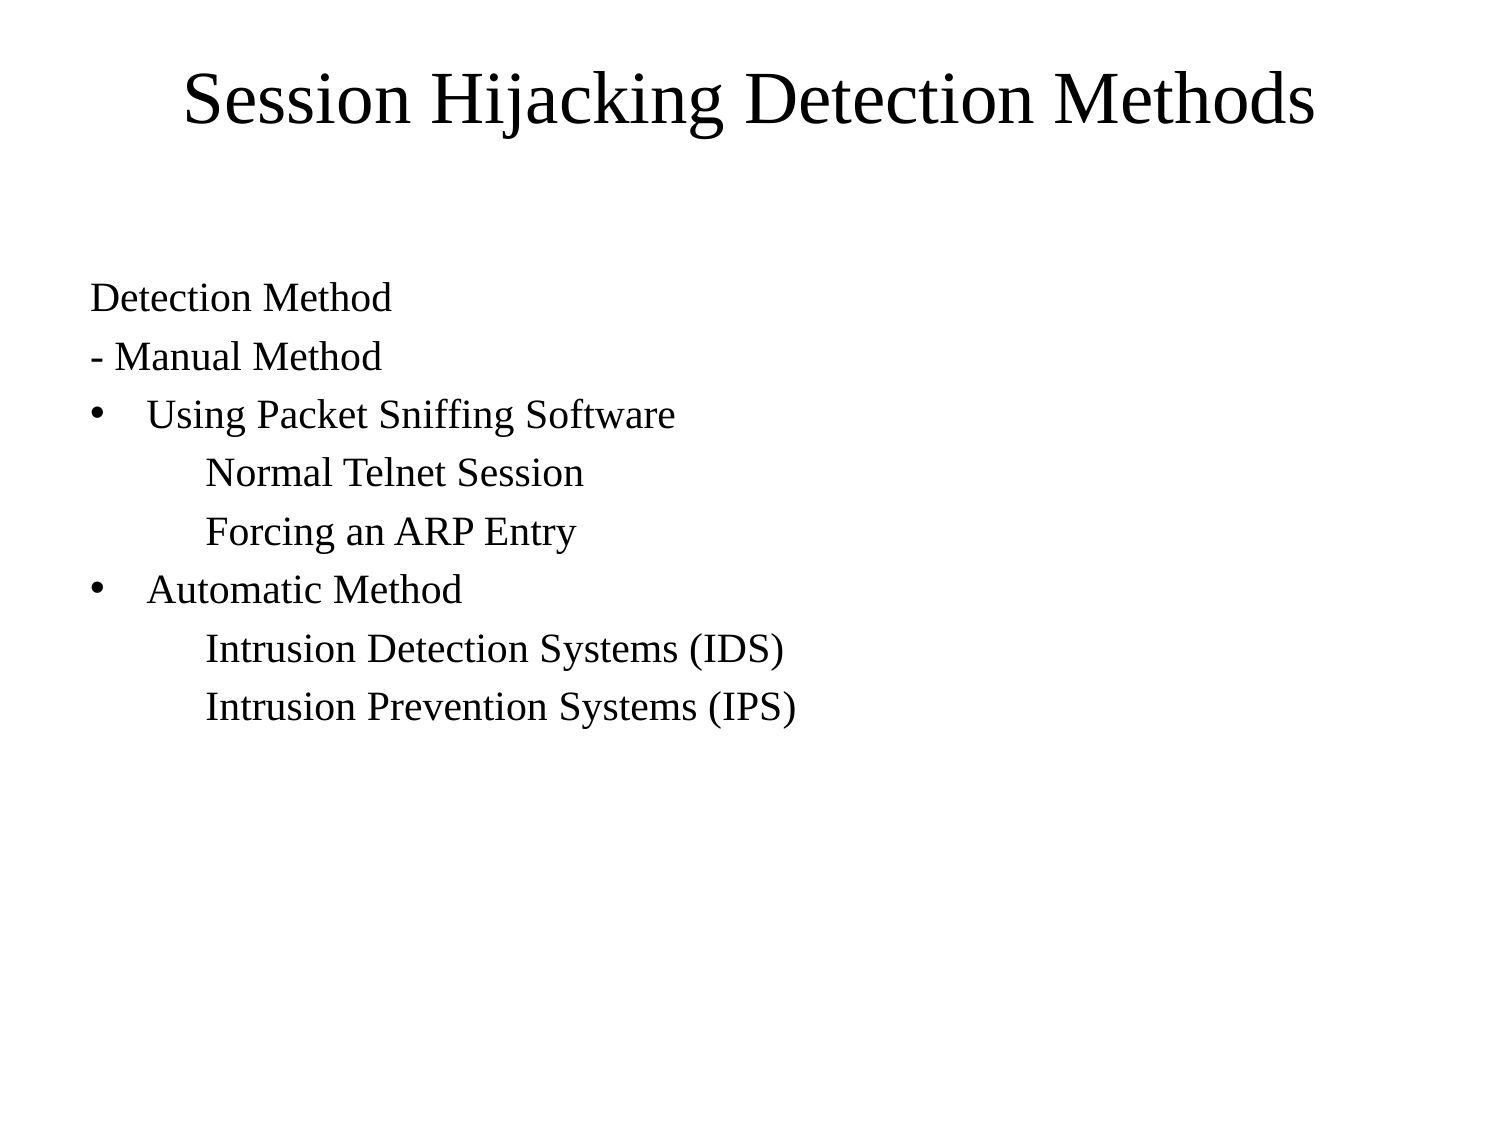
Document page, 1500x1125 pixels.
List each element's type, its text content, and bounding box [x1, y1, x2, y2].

list Detection Method - Manual Method Using Packet Sniffing Software Normal Telnet Session Forcing an ARP Entry Automatic Method Intrusion Detection Systems (IDS) Intrusion Prevention Systems (IPS) [75, 262, 1425, 1005]
title Session Hijacking Detection Methods [75, 45, 1425, 233]
